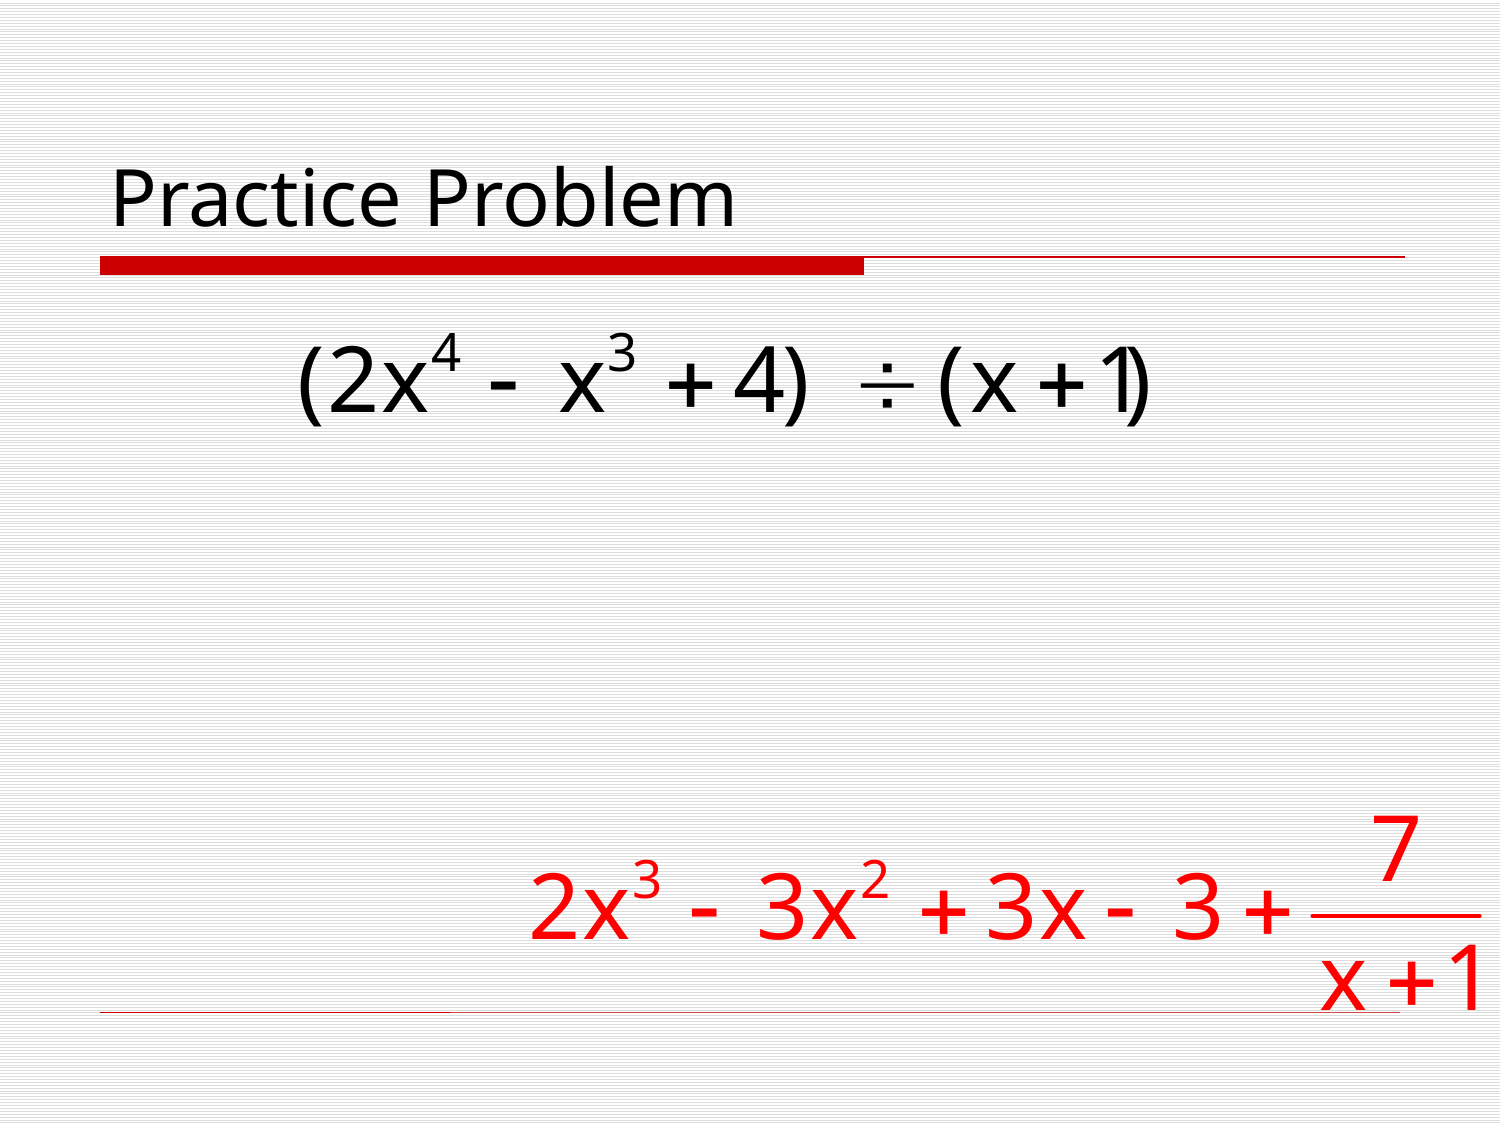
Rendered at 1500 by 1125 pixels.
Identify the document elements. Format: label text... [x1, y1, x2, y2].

title Practice Problem [93, 49, 1407, 250]
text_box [292, 313, 1161, 451]
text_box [515, 786, 1498, 1031]
